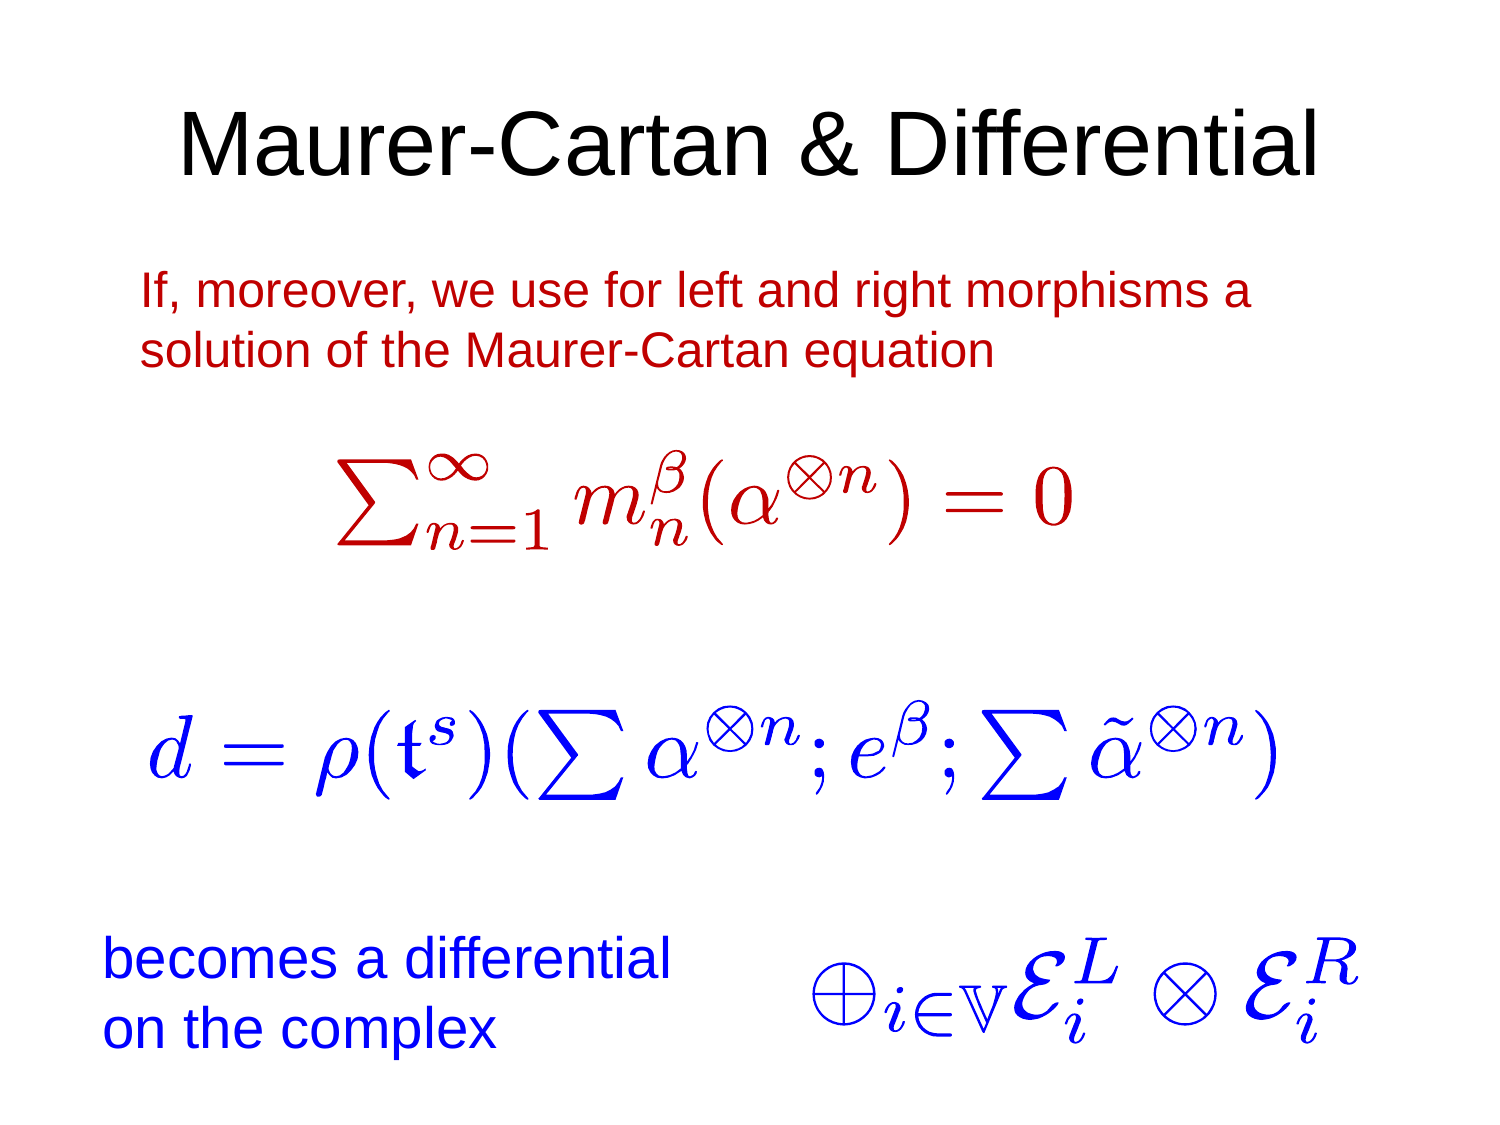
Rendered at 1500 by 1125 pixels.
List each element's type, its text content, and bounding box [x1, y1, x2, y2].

text_box becomes a differential on the complex [87, 912, 838, 1068]
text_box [337, 449, 1072, 551]
text_box If, moreover, we use for left and right morphisms a solution of the Maurer-Cartan equation [124, 249, 1338, 385]
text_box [149, 699, 1277, 801]
title Maurer-Cartan & Differential [74, 44, 1426, 233]
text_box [812, 937, 1359, 1044]
